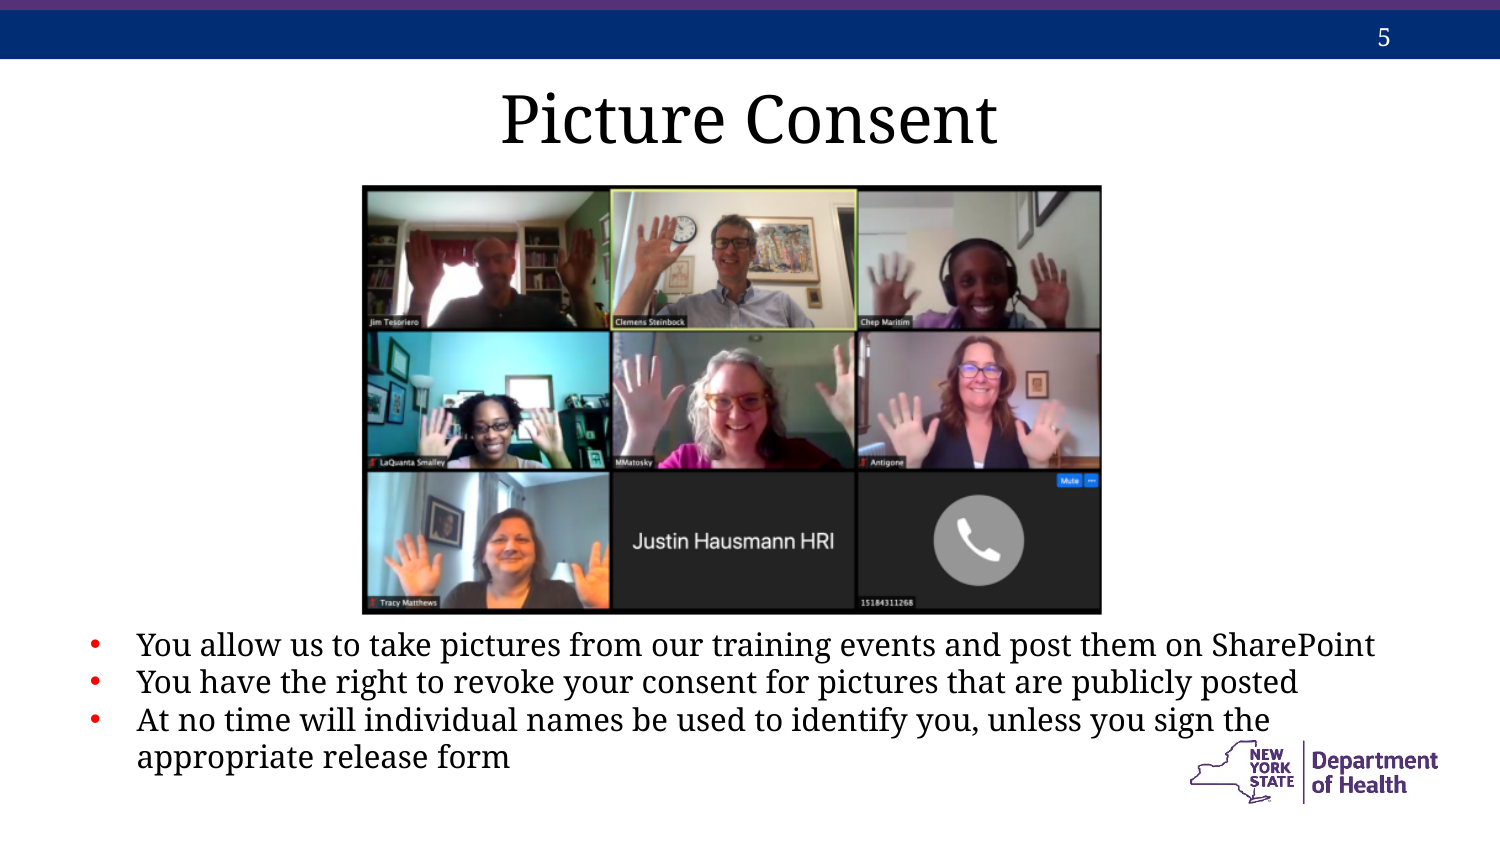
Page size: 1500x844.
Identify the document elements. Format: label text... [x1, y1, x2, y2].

text_box Picture Consent [74, 69, 1425, 185]
picture [349, 177, 1113, 618]
text_box You allow us to take pictures from our training events and post them on SharePoint You have the right to revoke your consent for pictures that are publicly posted At no time will individual names be used to identify you, unless you sign the appropriate release form [74, 617, 1438, 783]
picture [1190, 783, 1438, 804]
